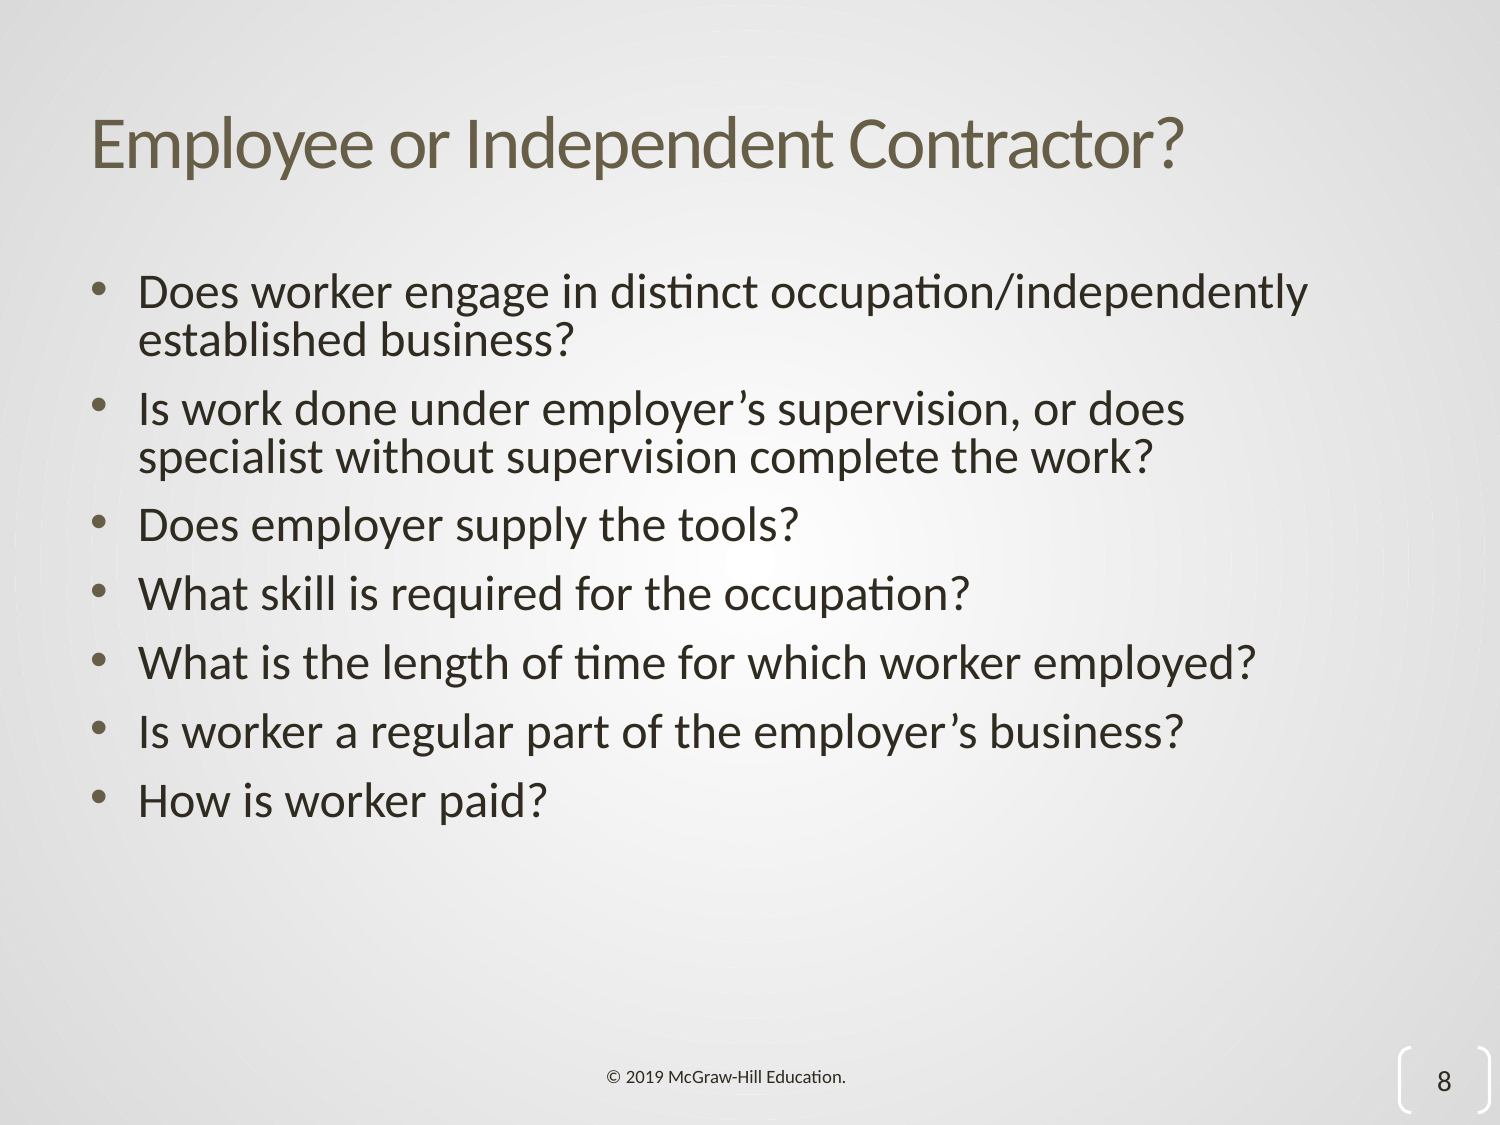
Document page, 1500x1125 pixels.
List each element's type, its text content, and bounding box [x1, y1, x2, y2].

slide_number 8 [1397, 1045, 1492, 1115]
list Does worker engage in distinct occupation/independently established business? Is work done under employer’s supervision, or does specialist without supervision complete the work? Does employer supply the tools? What skill is required for the occupation? What is the length of time for which worker employed? Is worker a regular part of the employer’s business? How is worker paid? [75, 262, 1325, 1050]
title Employee or Independent Contractor? [75, 45, 1325, 233]
